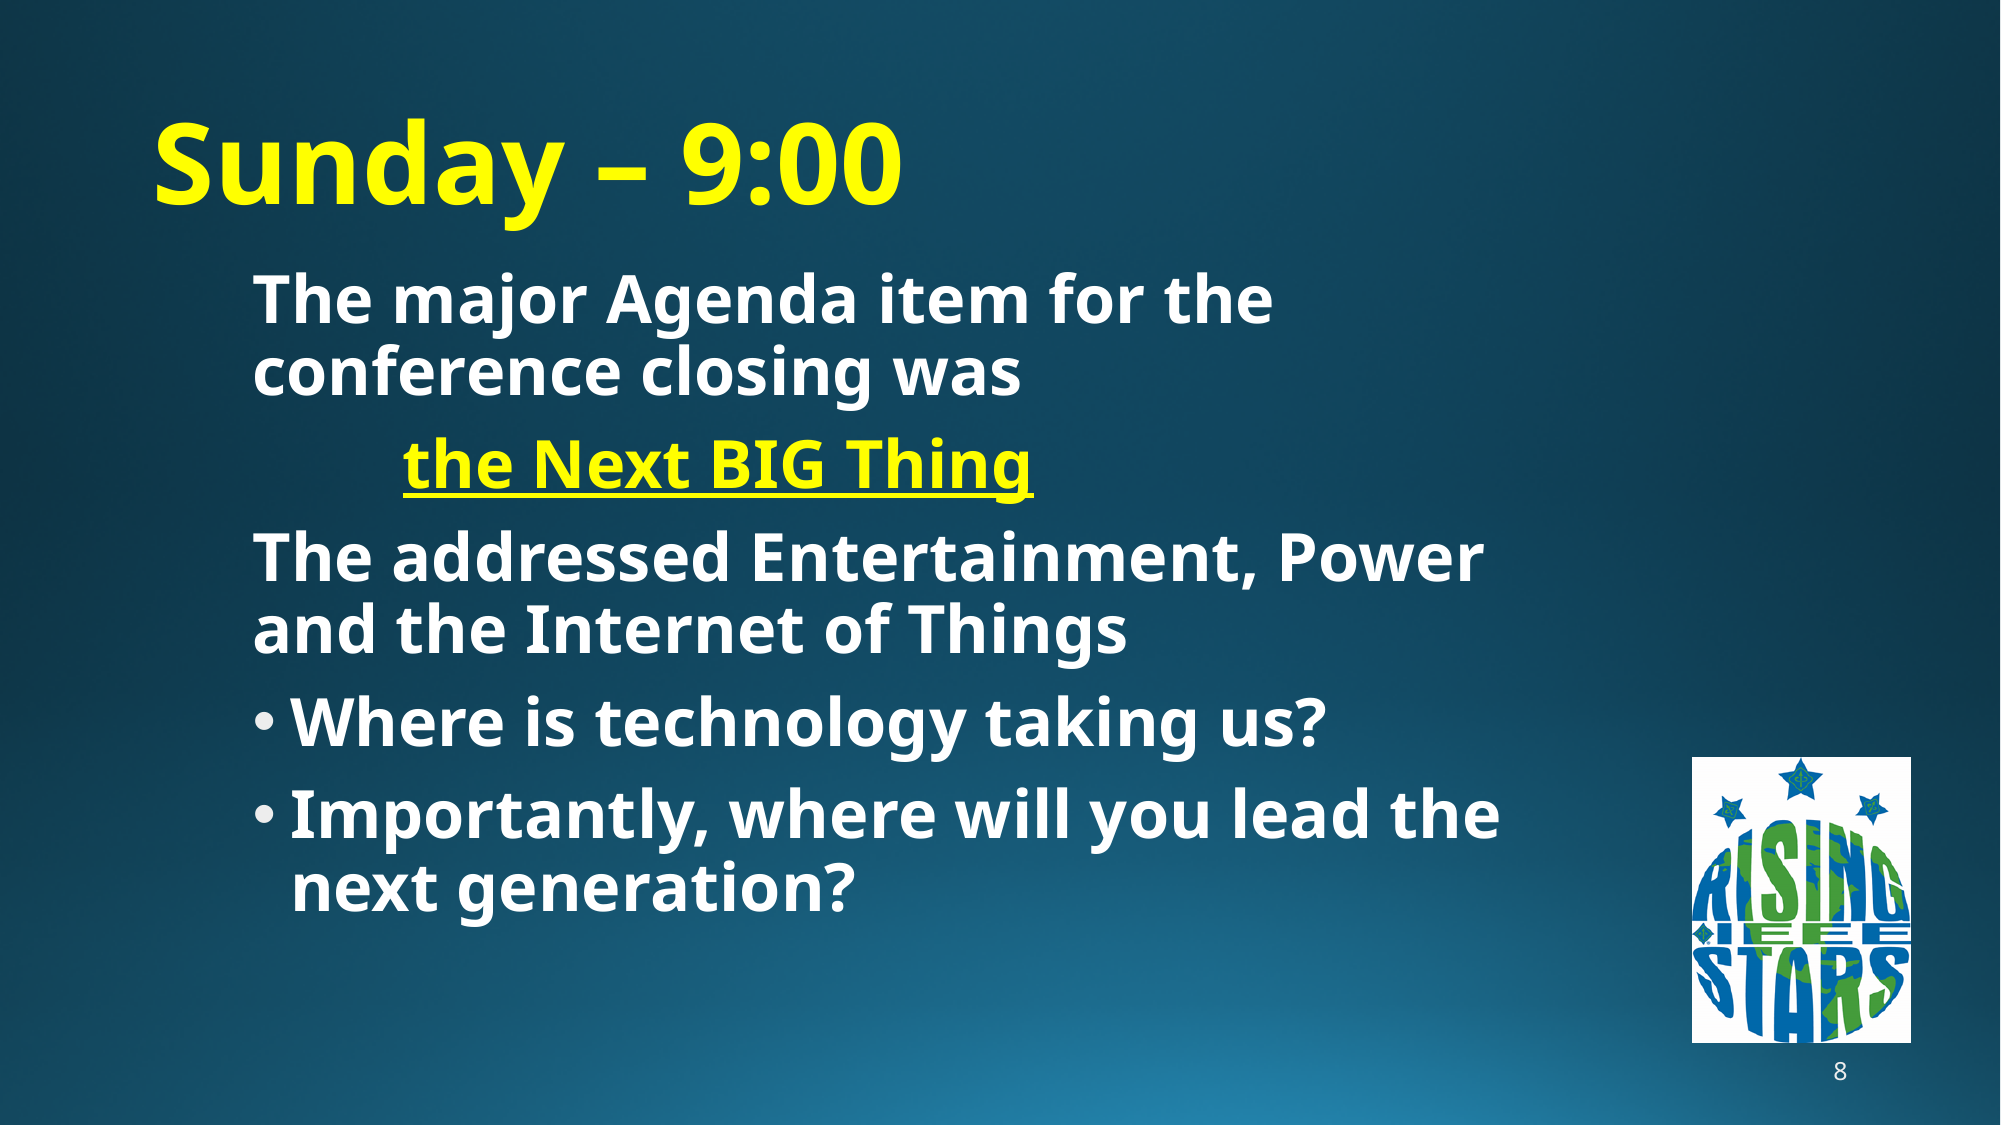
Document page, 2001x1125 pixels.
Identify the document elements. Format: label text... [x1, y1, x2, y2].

title Sunday – 9:00 [137, 59, 1863, 278]
slide_number 8 [1412, 1042, 1863, 1103]
picture [0, 0, 2001, 1125]
list The major Agenda item for the conference closing was the Next BIG Thing The addressed Entertainment, Power and the Internet of Things Where is technology taking us? Importantly, where will you lead the next generation? [237, 258, 1637, 934]
